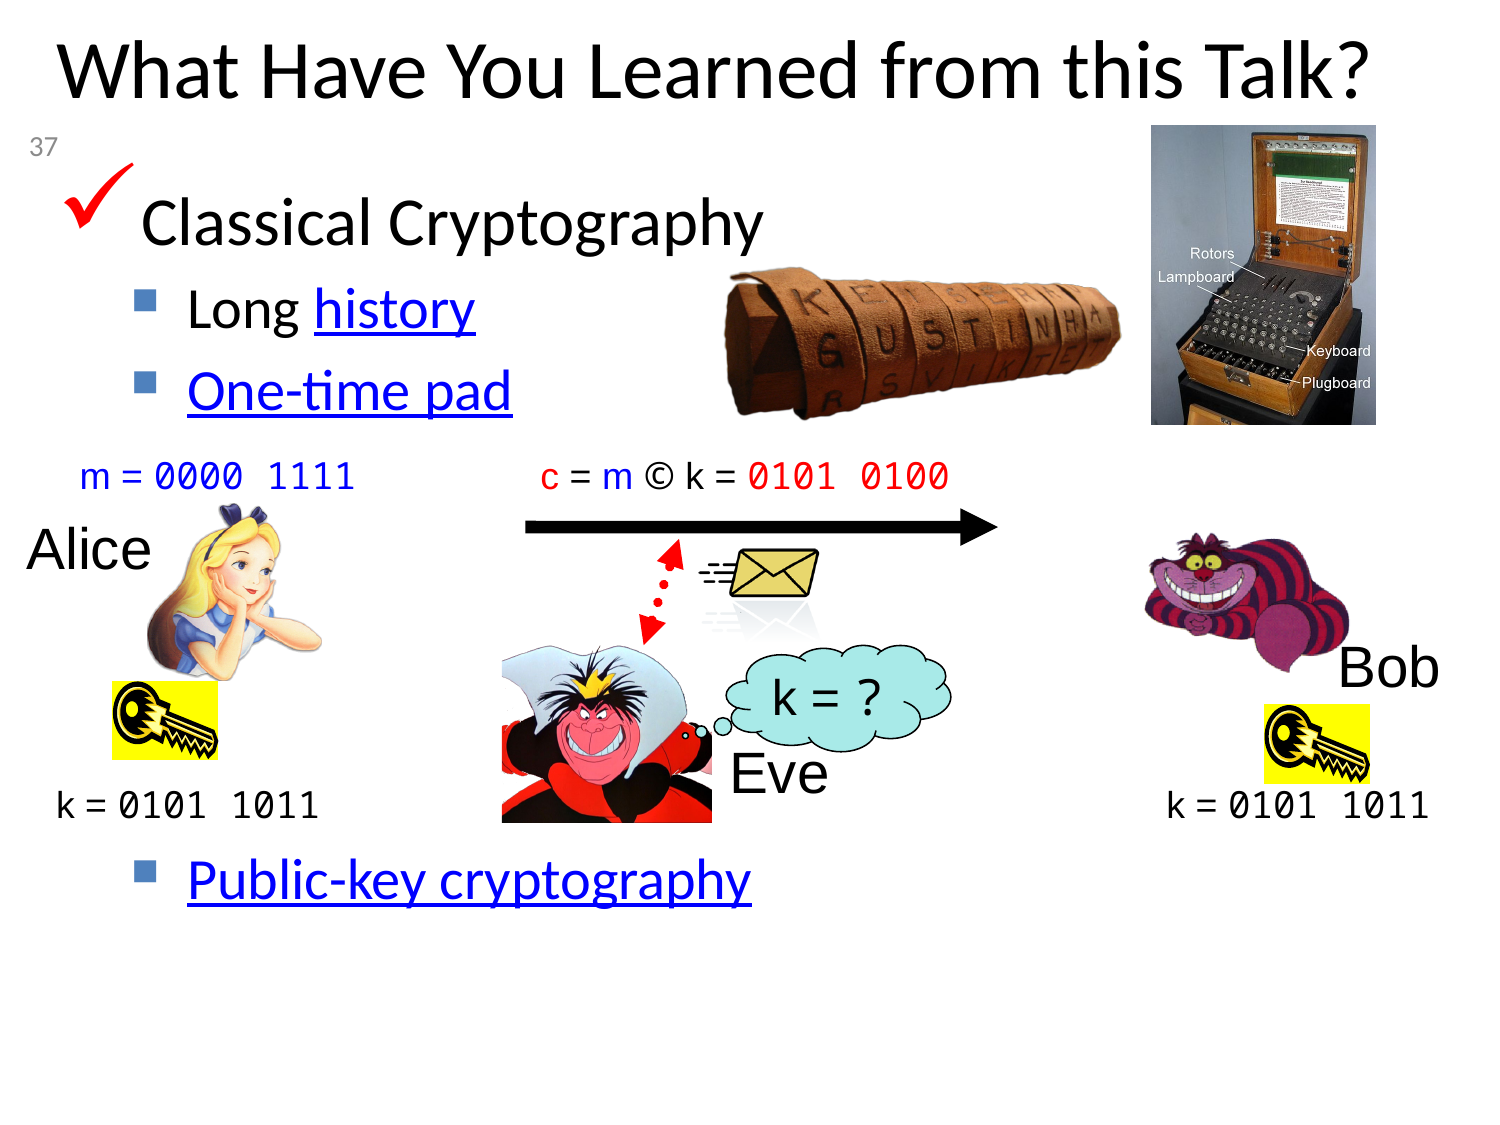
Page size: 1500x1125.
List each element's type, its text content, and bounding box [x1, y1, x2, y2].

text_box Classical Cryptography Long history One-time pad Public-key cryptography [41, 160, 1329, 442]
picture [691, 185, 1133, 444]
text_box Classical Cryptography Long history One-time pad Public-key cryptography [41, 843, 1329, 1094]
title What Have You Learned from this Talk? [41, 7, 1471, 160]
picture [1151, 125, 1377, 425]
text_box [11, 444, 1500, 835]
